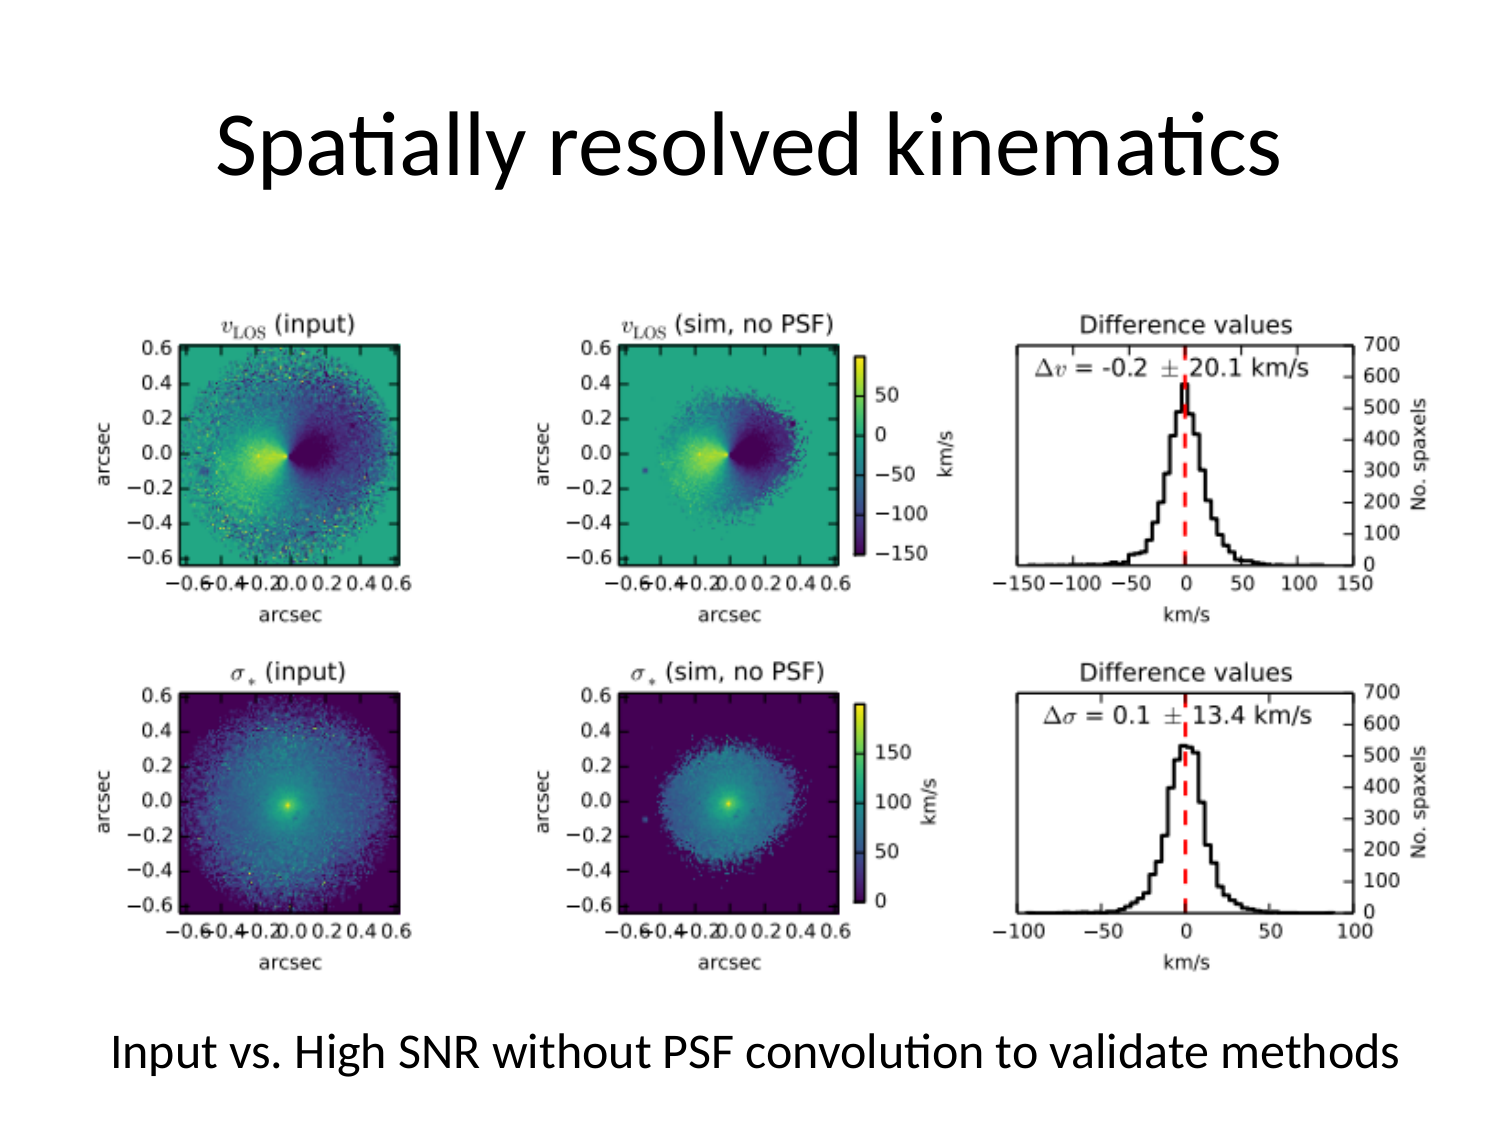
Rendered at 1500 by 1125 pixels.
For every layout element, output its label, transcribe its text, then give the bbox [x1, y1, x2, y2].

picture [35, 280, 1459, 1003]
title Spatially resolved kinematics [75, 45, 1425, 233]
text_box Input vs. High SNR without PSF convolution to validate methods [95, 1011, 1416, 1086]
